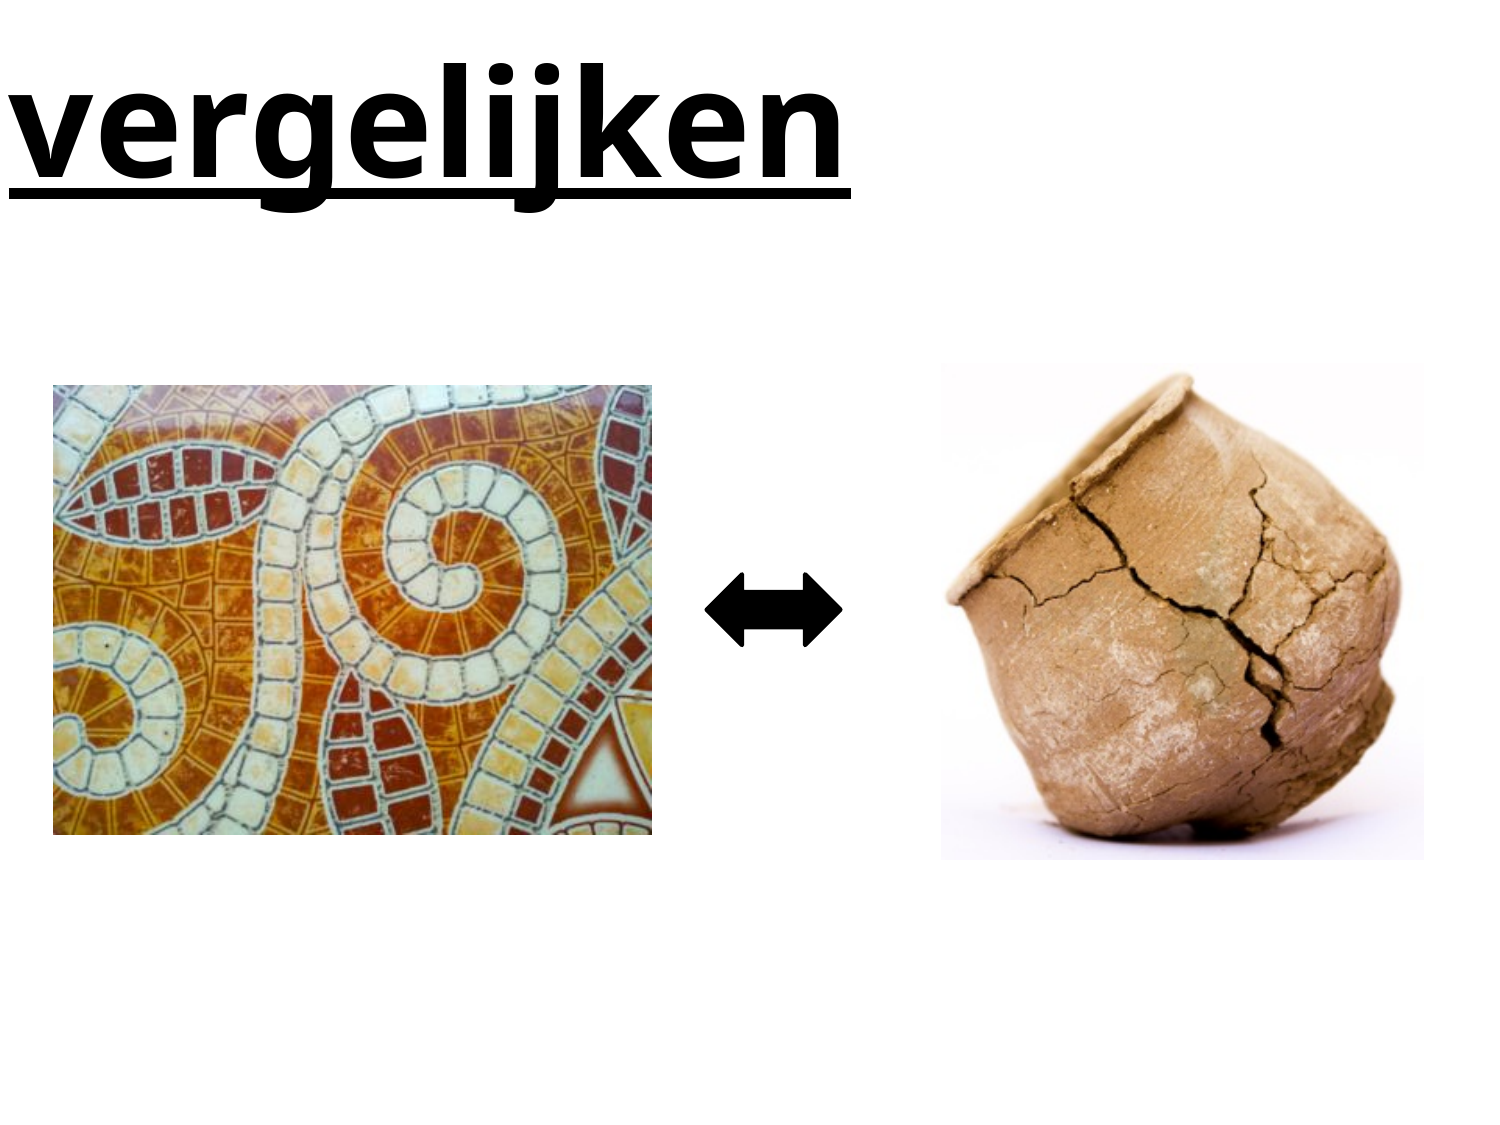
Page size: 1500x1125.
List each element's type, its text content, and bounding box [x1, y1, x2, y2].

text_box vergelijken [0, 7, 1500, 228]
picture [941, 363, 1424, 860]
picture [52, 385, 652, 835]
text_box [704, 572, 843, 648]
